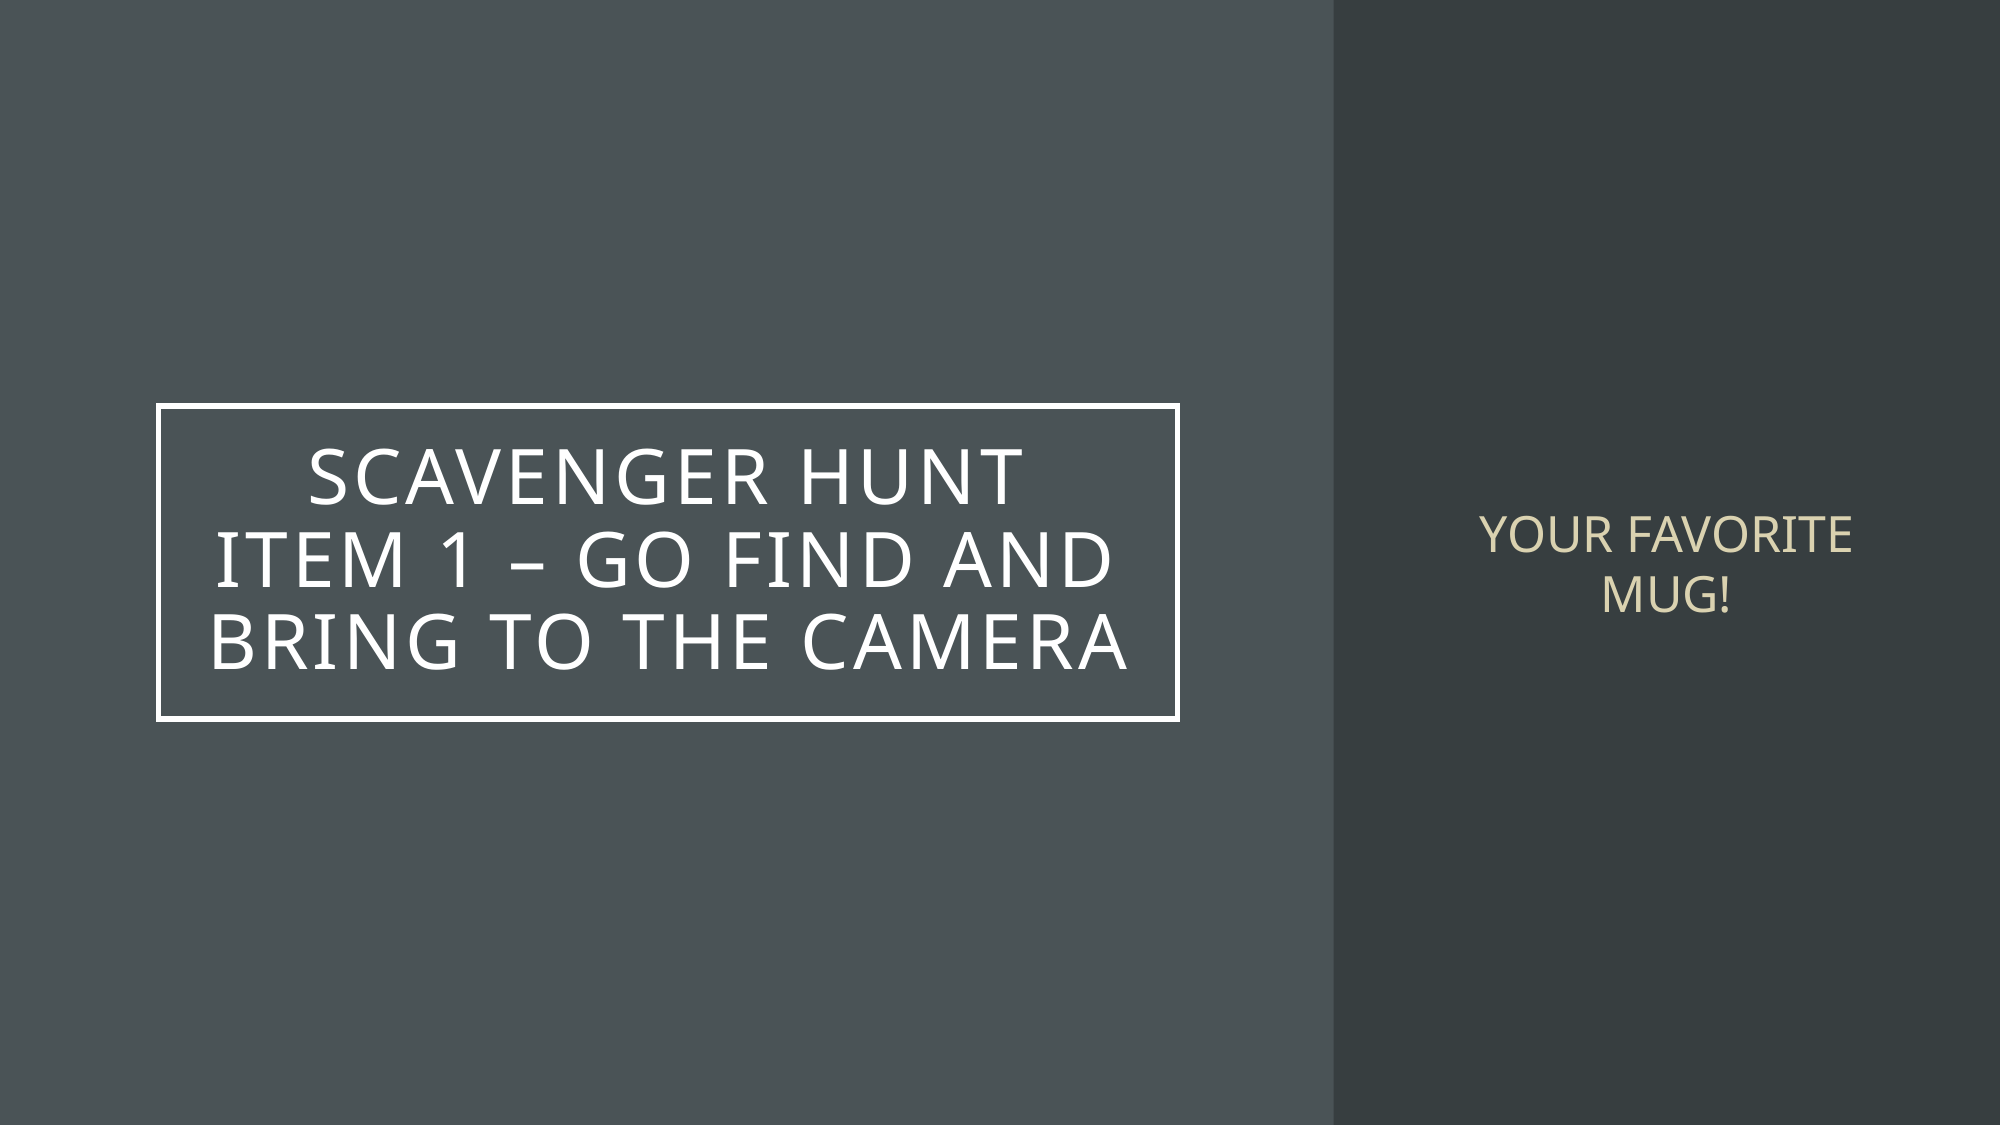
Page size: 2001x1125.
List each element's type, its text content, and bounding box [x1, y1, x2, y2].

title Scavenger hunt item 1 – Go find and bring to the camera [156, 403, 1180, 722]
text_box [1333, 0, 2000, 1125]
list YOUR FAVORITE MUG! [1399, 356, 1934, 769]
